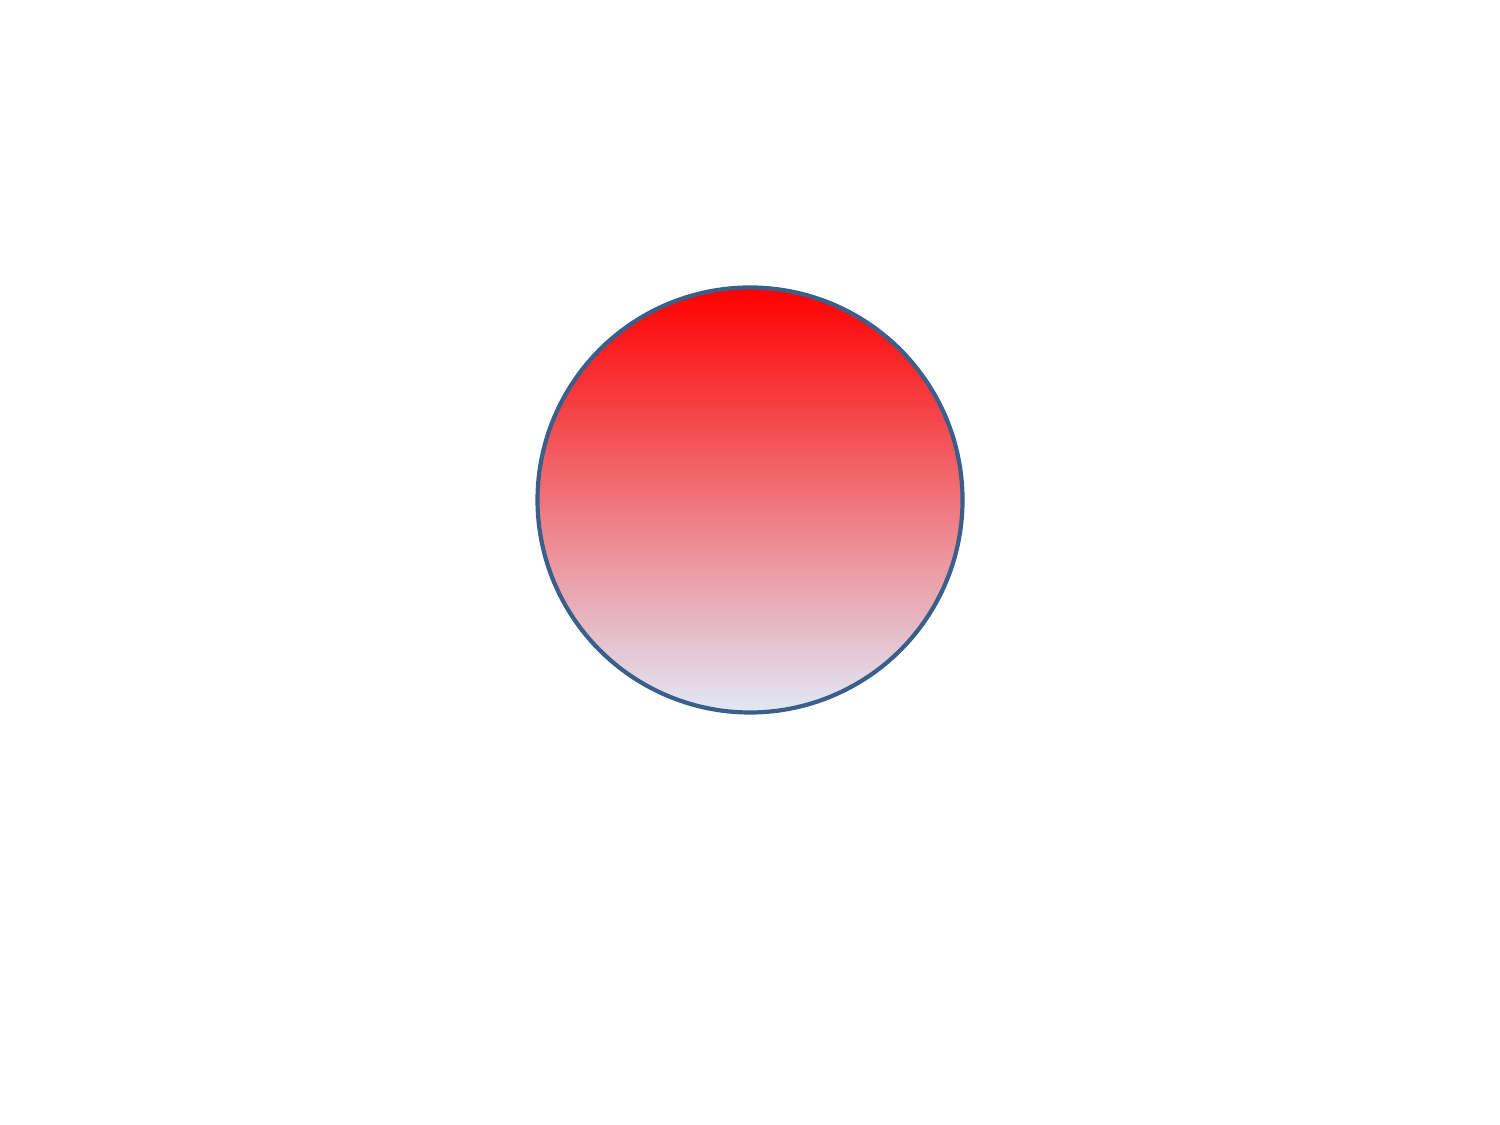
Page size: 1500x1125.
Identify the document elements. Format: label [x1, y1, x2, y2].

text_box [535, 285, 965, 715]
